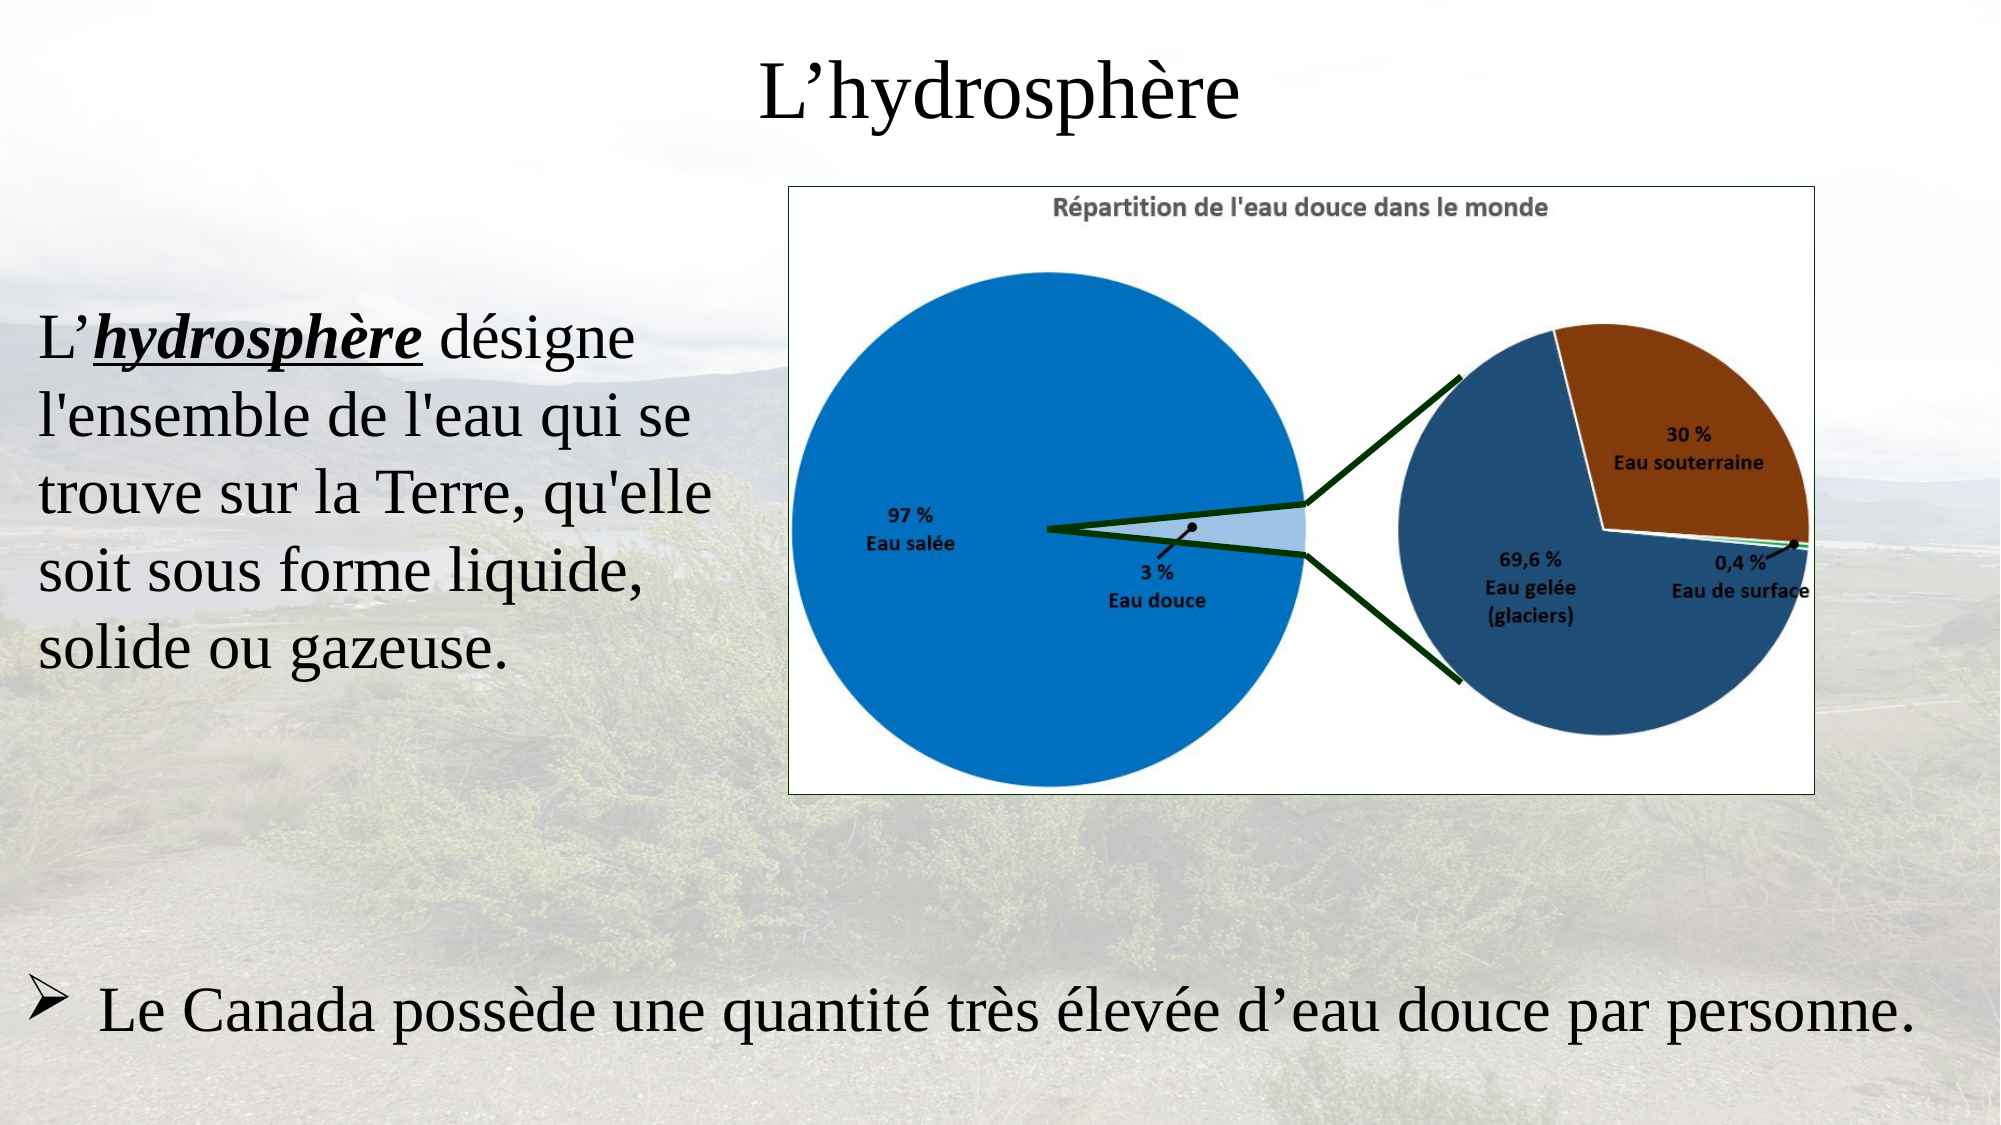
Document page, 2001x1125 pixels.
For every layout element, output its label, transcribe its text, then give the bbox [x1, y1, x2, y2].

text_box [1305, 555, 1462, 683]
text_box L’hydrosphère désigne l'ensemble de l'eau qui se trouve sur la Terre, qu'elle soit sous forme liquide, solide ou gazeuse. [23, 286, 788, 689]
picture [788, 185, 1815, 795]
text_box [1047, 504, 1306, 529]
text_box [1047, 529, 1306, 556]
text_box L’hydrosphère [137, 27, 1863, 157]
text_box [1305, 376, 1462, 504]
text_box Le Canada possède une quantité très élevée d’eau douce par personne. [8, 959, 1956, 1052]
